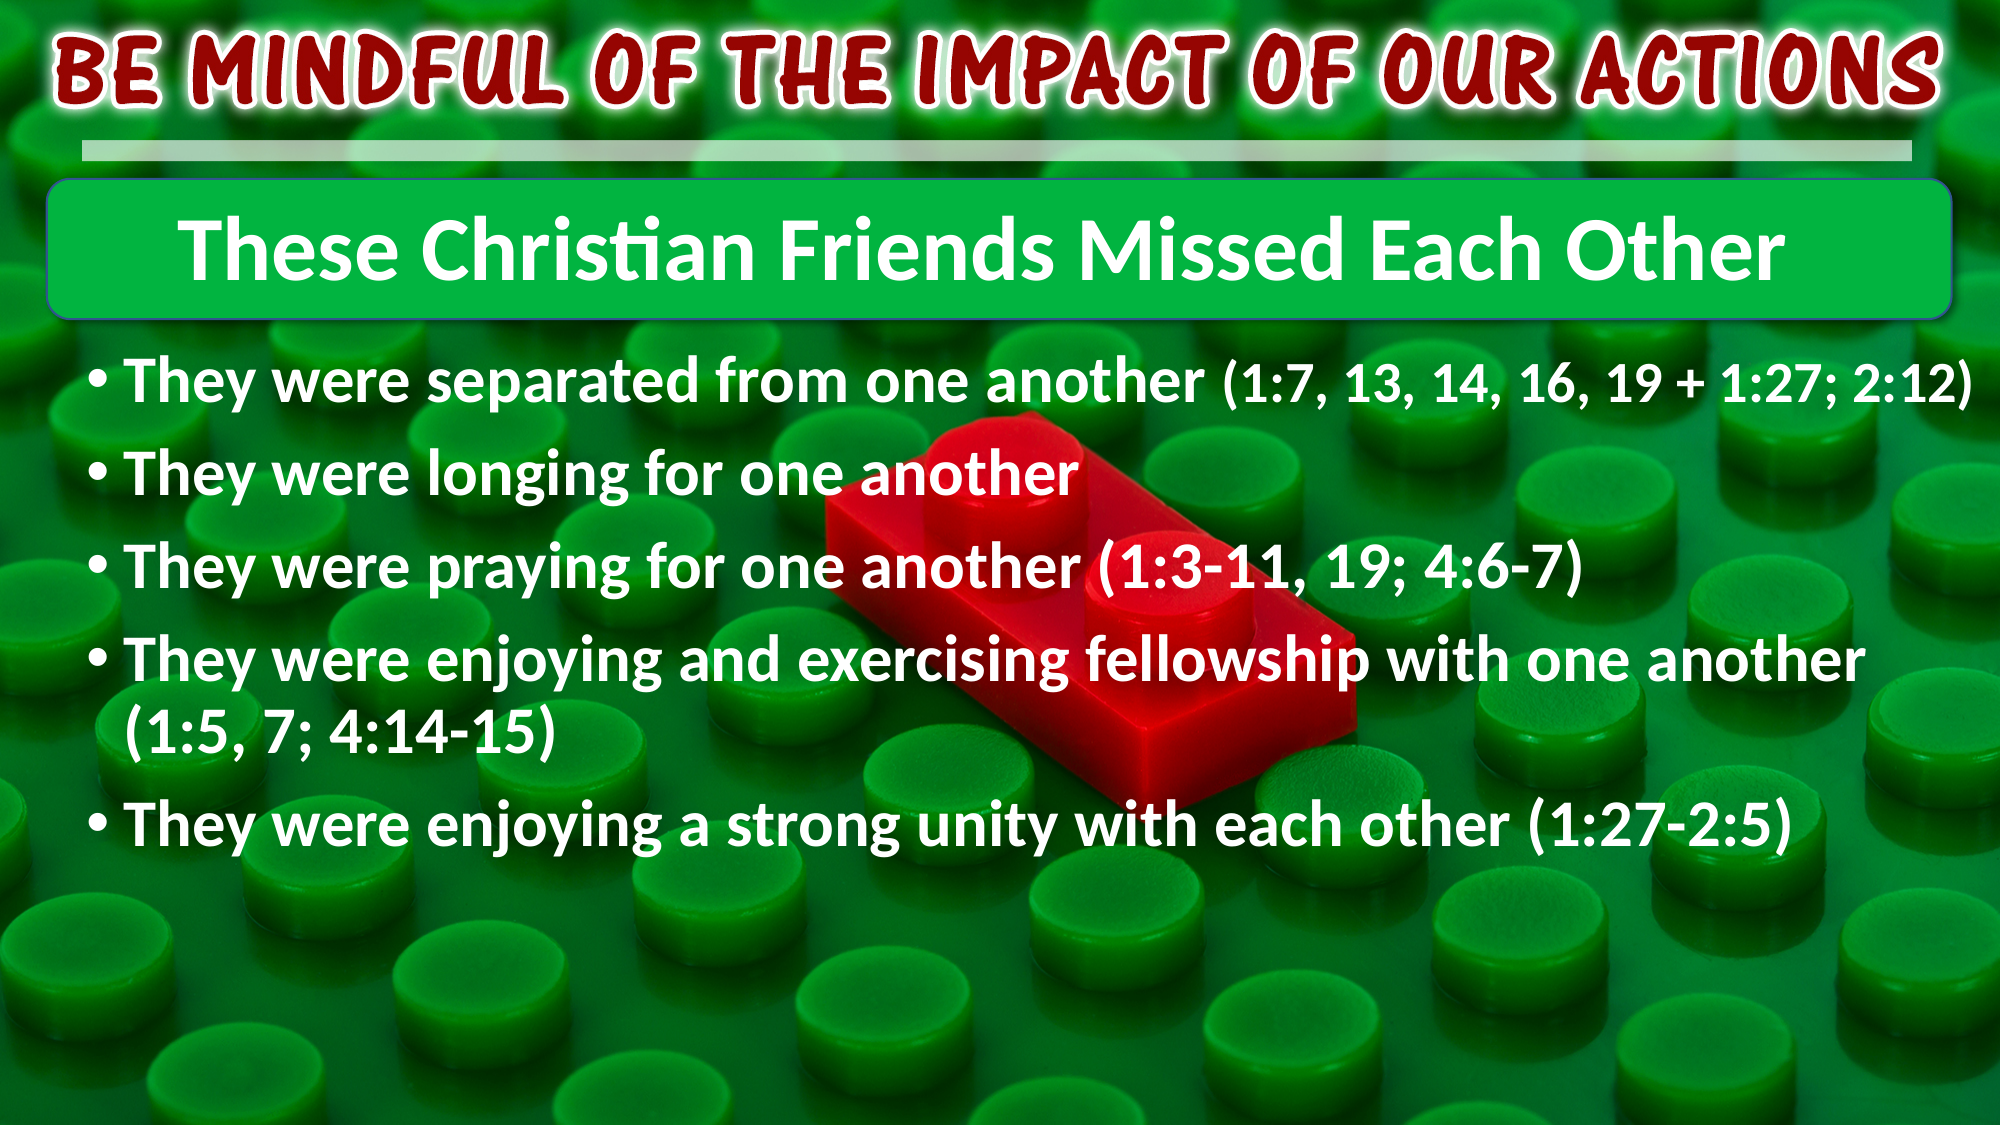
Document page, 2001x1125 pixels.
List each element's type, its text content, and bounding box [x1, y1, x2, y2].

picture [0, 0, 2000, 1125]
list They were separated from one another (1:7, 13, 14, 16, 19 + 1:27; 2:12) They were longing for one another They were praying for one another (1:3-11, 19; 4:6-7) They were enjoying and exercising fellowship with one another (1:5, 7; 4:14-15) They were enjoying a strong unity with each other (1:27-2:5) [70, 337, 2000, 1125]
title These Christian Friends Missed Each Other [46, 182, 1940, 320]
